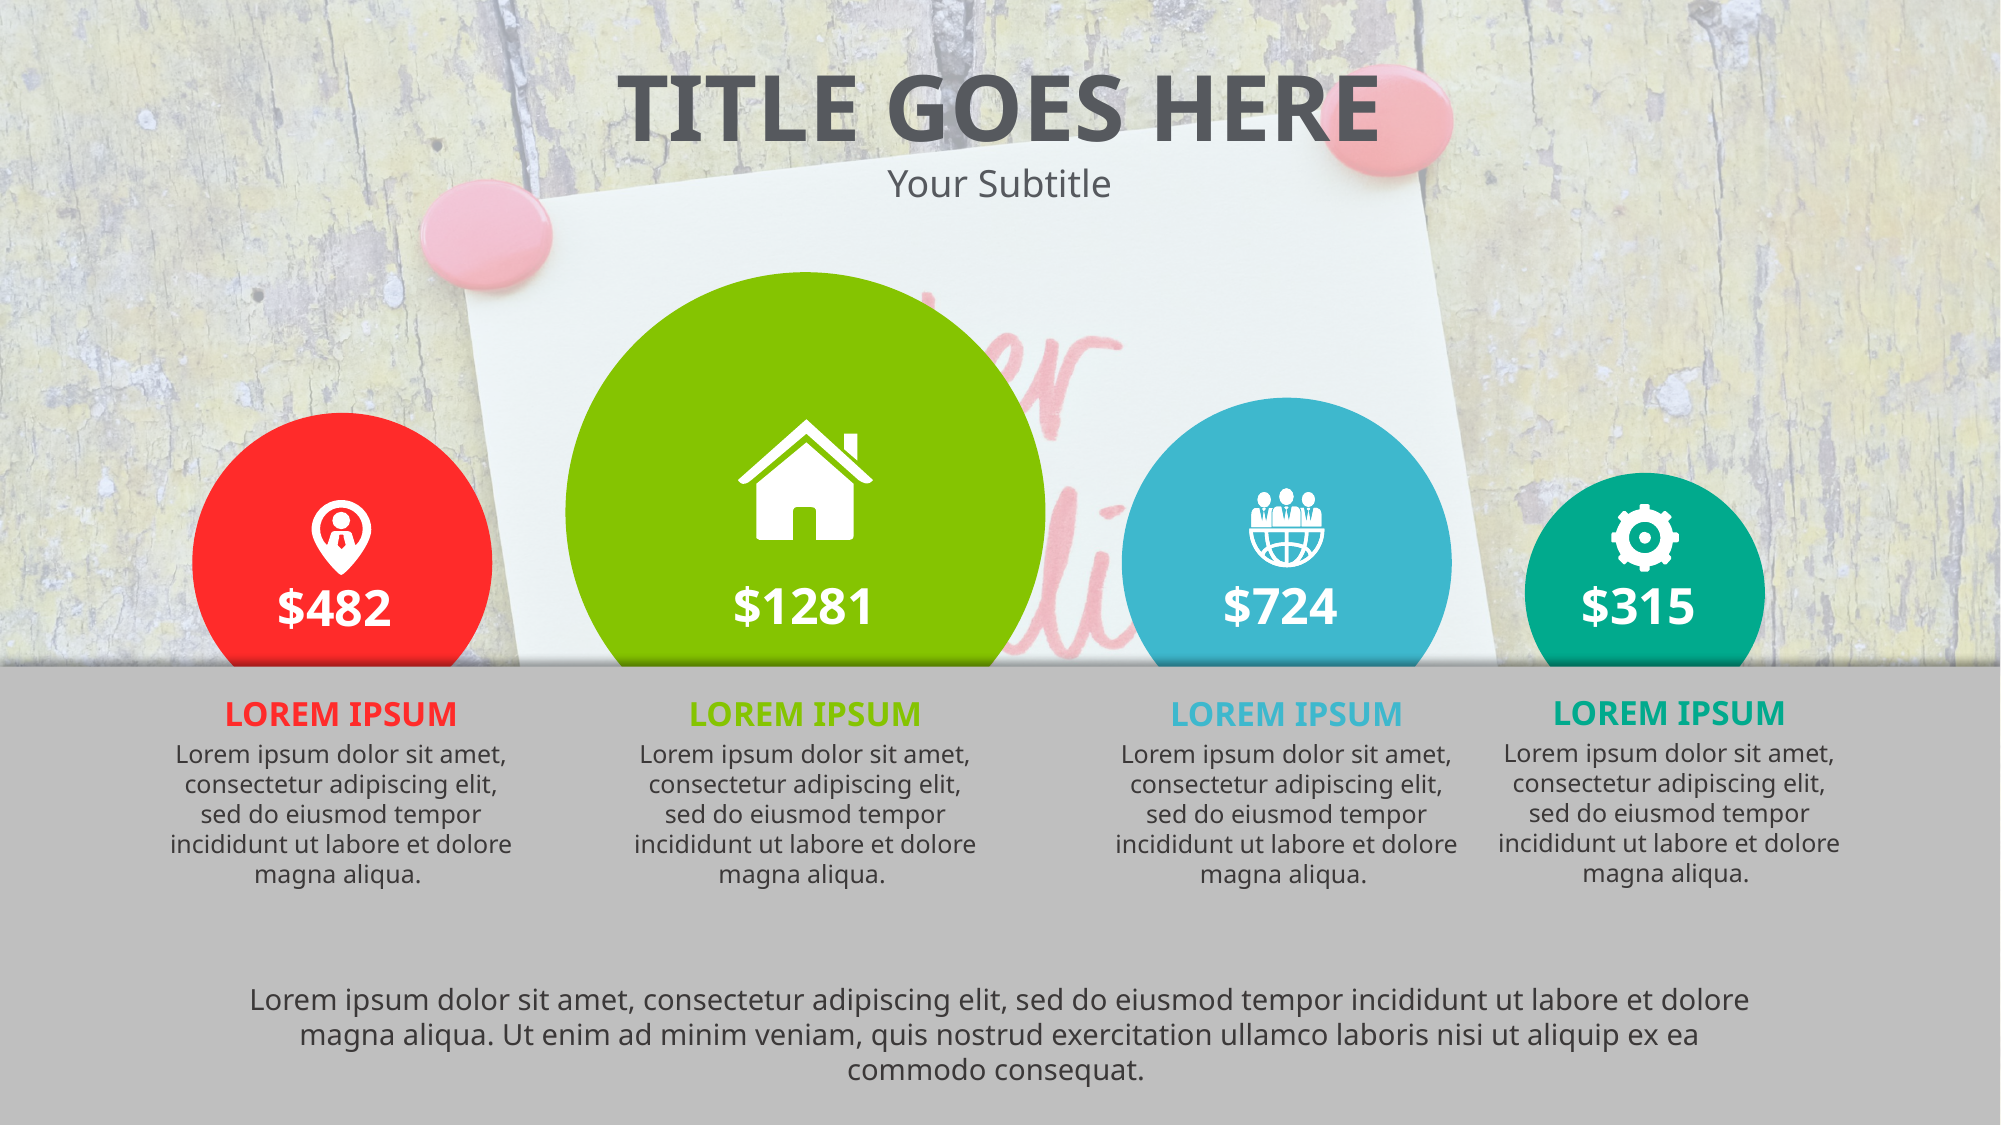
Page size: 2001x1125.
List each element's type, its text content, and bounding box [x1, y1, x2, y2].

text_box LOREM IPSUM Lorem ipsum dolor sit amet, consectetur adipiscing elit, sed do eiusmod tempor incididunt ut labore et dolore magna aliqua. [1481, 685, 1857, 895]
text_box [1611, 504, 1679, 567]
text_box LOREM IPSUM Lorem ipsum dolor sit amet, consectetur adipiscing elit, sed do eiusmod tempor incididunt ut labore et dolore magna aliqua. [153, 686, 529, 896]
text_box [1249, 488, 1325, 568]
text_box [1120, 396, 1453, 655]
text_box [756, 442, 854, 540]
text_box $724 [1208, 567, 1365, 642]
text_box [1523, 471, 1766, 655]
text_box LOREM IPSUM Lorem ipsum dolor sit amet, consectetur adipiscing elit, sed do eiusmod tempor incididunt ut labore et dolore magna aliqua. [617, 686, 993, 896]
text_box TITLE GOES HERE Your Subtitle [548, 42, 1452, 212]
text_box Lorem ipsum dolor sit amet, consectetur adipiscing elit, sed do eiusmod tempor incididunt ut labore et dolore magna aliqua. Ut enim ad minim veniam, quis nostrud exercitation ullamco laboris nisi ut aliquip ex ea commodo consequat. [229, 974, 1771, 1094]
text_box [737, 419, 873, 484]
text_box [311, 499, 372, 575]
text_box [0, 666, 2000, 1125]
text_box [564, 271, 1047, 655]
text_box $1281 [718, 567, 893, 642]
text_box $315 [1566, 567, 1723, 642]
text_box [191, 411, 494, 655]
text_box LOREM IPSUM Lorem ipsum dolor sit amet, consectetur adipiscing elit, sed do eiusmod tempor incididunt ut labore et dolore magna aliqua. [1099, 686, 1475, 896]
text_box $482 [263, 569, 420, 645]
